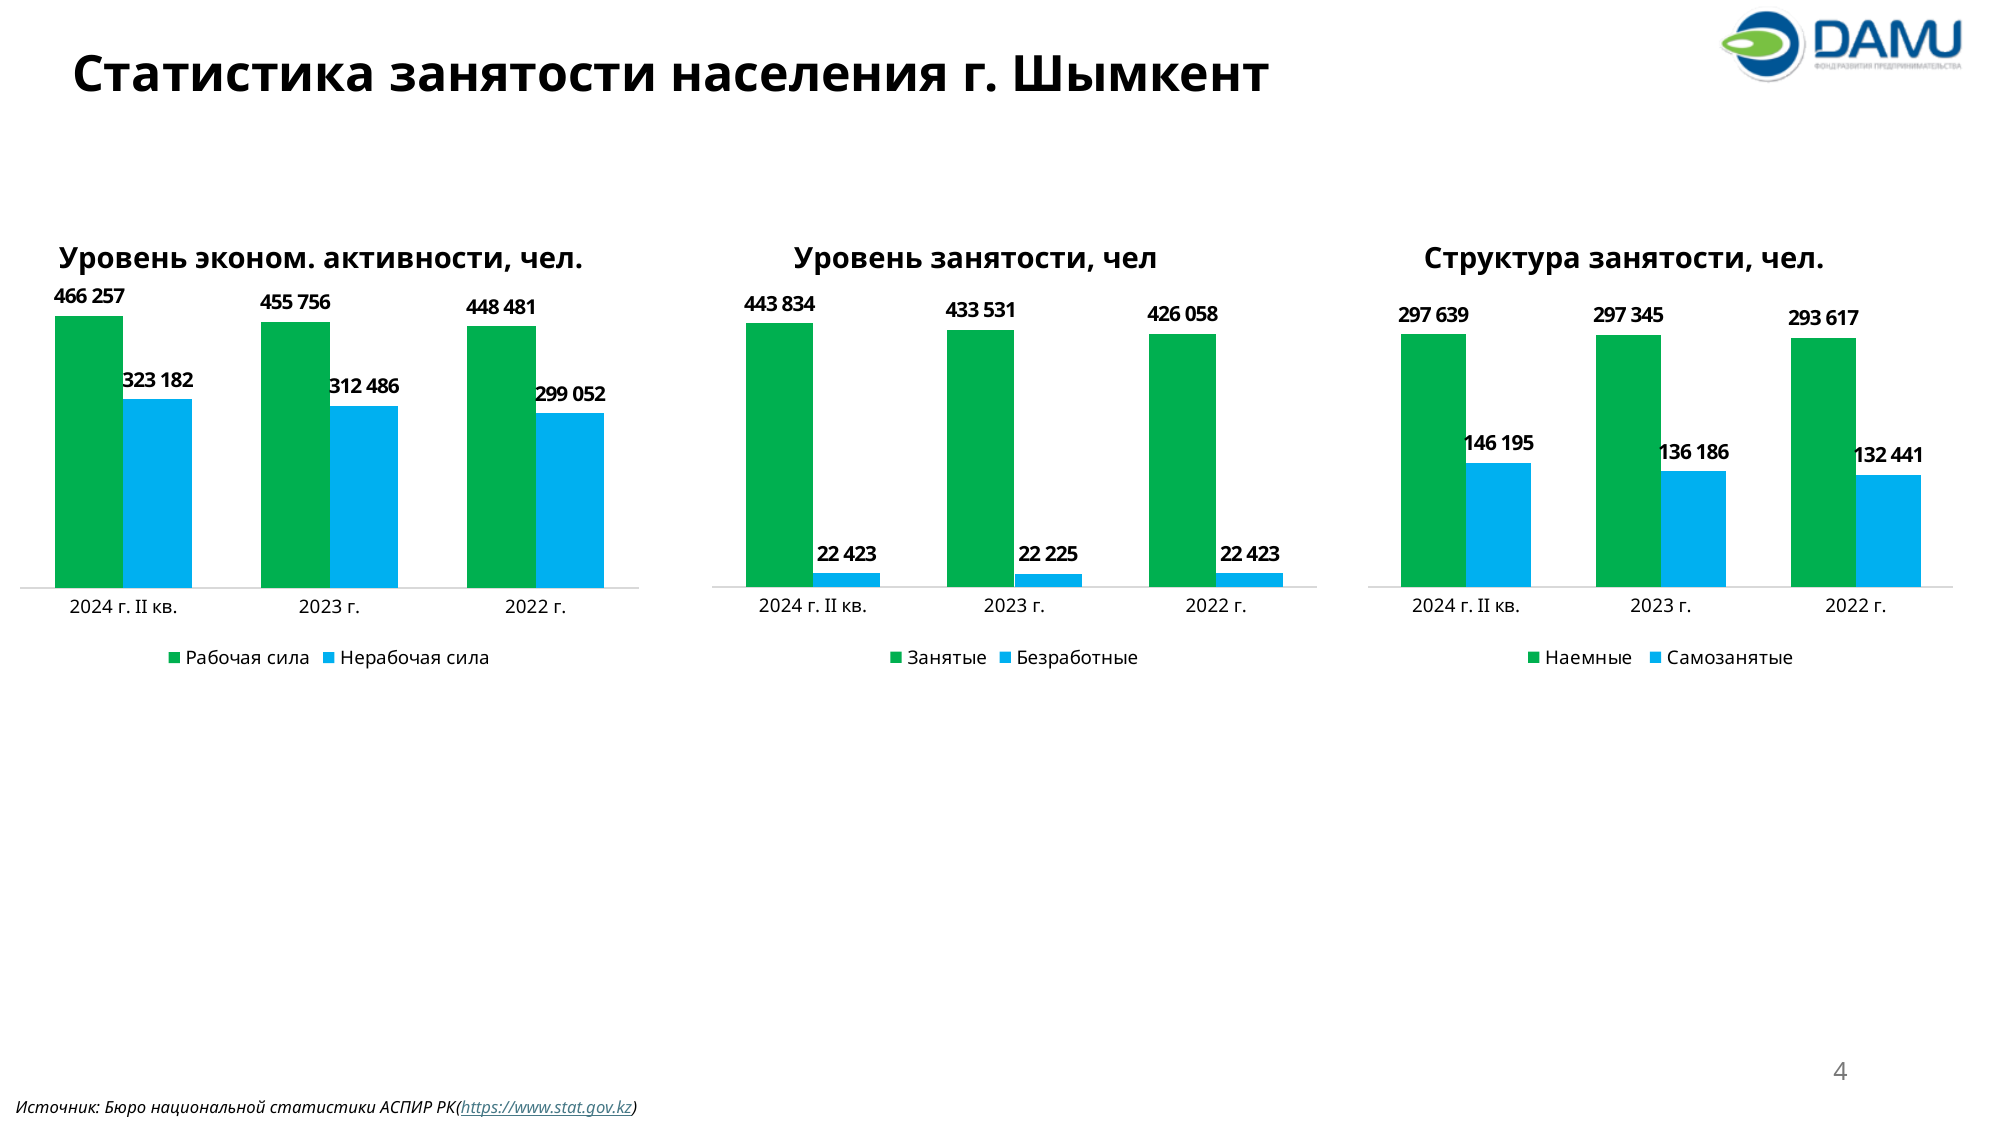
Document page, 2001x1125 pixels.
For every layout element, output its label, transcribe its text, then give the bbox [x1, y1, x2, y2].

text_box Уровень эконом. активности, чел. [34, 231, 609, 281]
chart [699, 281, 1330, 678]
title Статистика занятости населения г. Шымкент [57, 27, 1455, 124]
text_box Структура занятости, чел. [1397, 231, 1851, 281]
chart [1355, 281, 1967, 678]
slide_number 4 [1412, 1042, 1863, 1103]
text_box Источник: Бюро национальной статистики АСПИР РК(https://www.stat.gov.kz) [0, 1089, 1261, 1125]
text_box Уровень занятости, чел [779, 231, 1173, 281]
picture [1717, 5, 1965, 84]
chart [7, 281, 653, 678]
